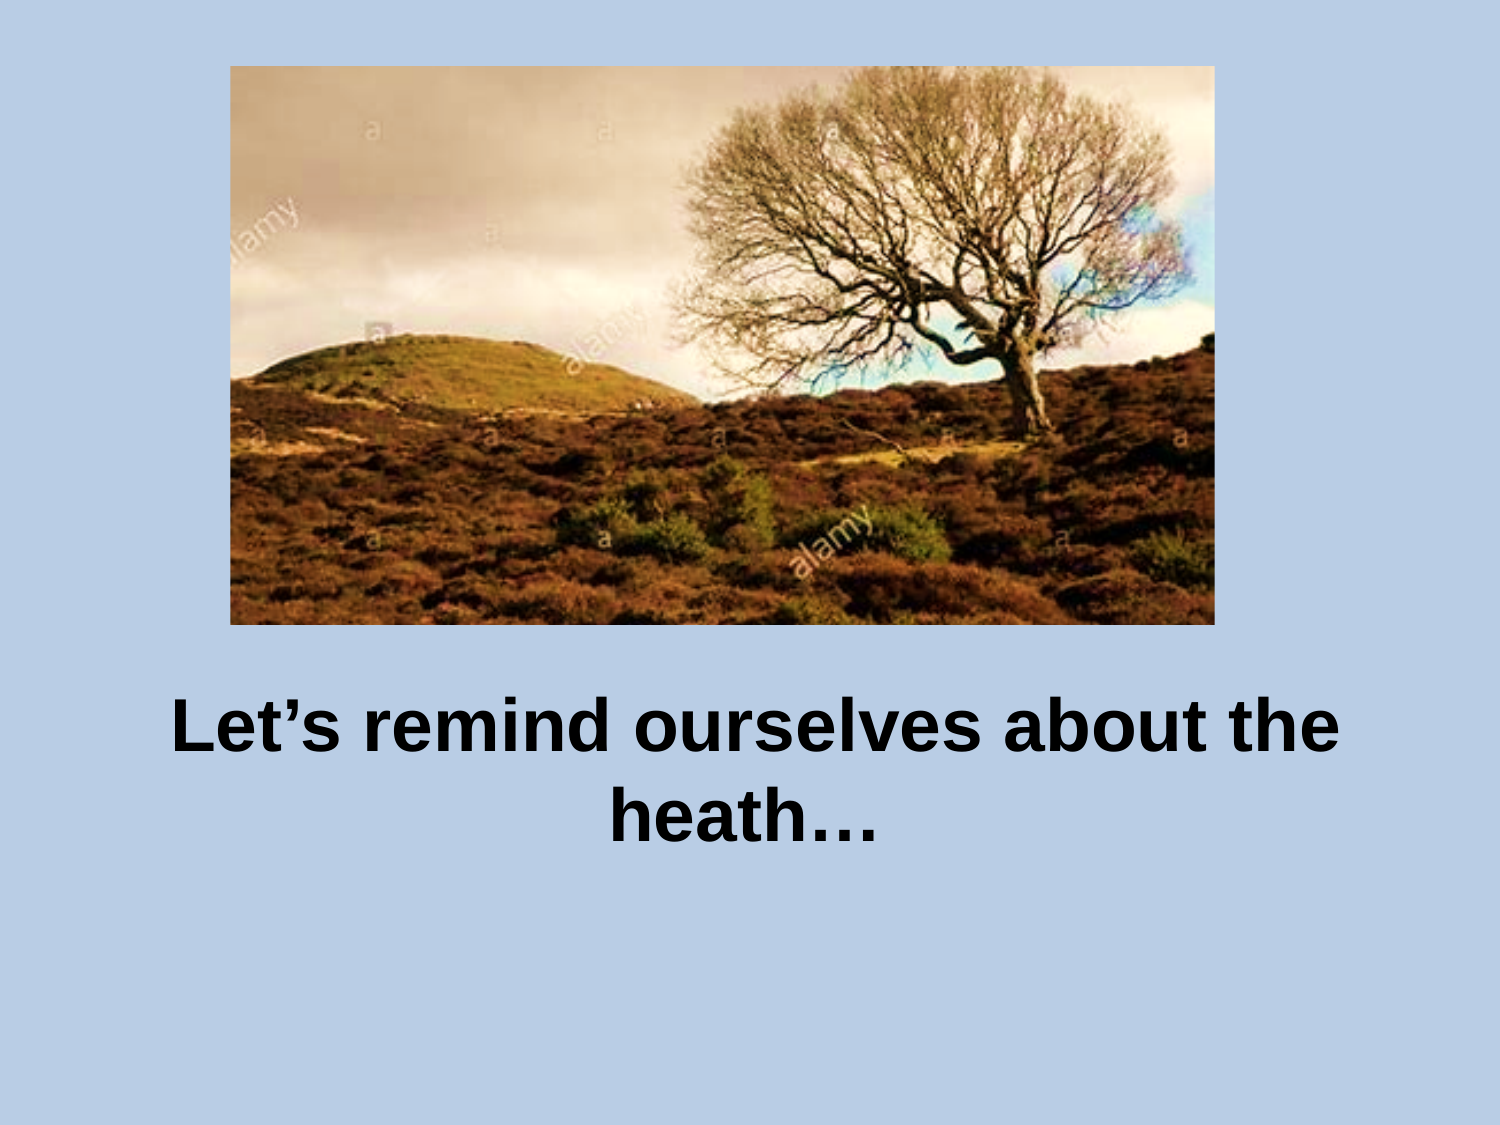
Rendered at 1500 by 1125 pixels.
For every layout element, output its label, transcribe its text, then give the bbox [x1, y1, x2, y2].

picture [229, 66, 1215, 625]
text_box Let’s remind ourselves about the heath… [64, 668, 1447, 864]
